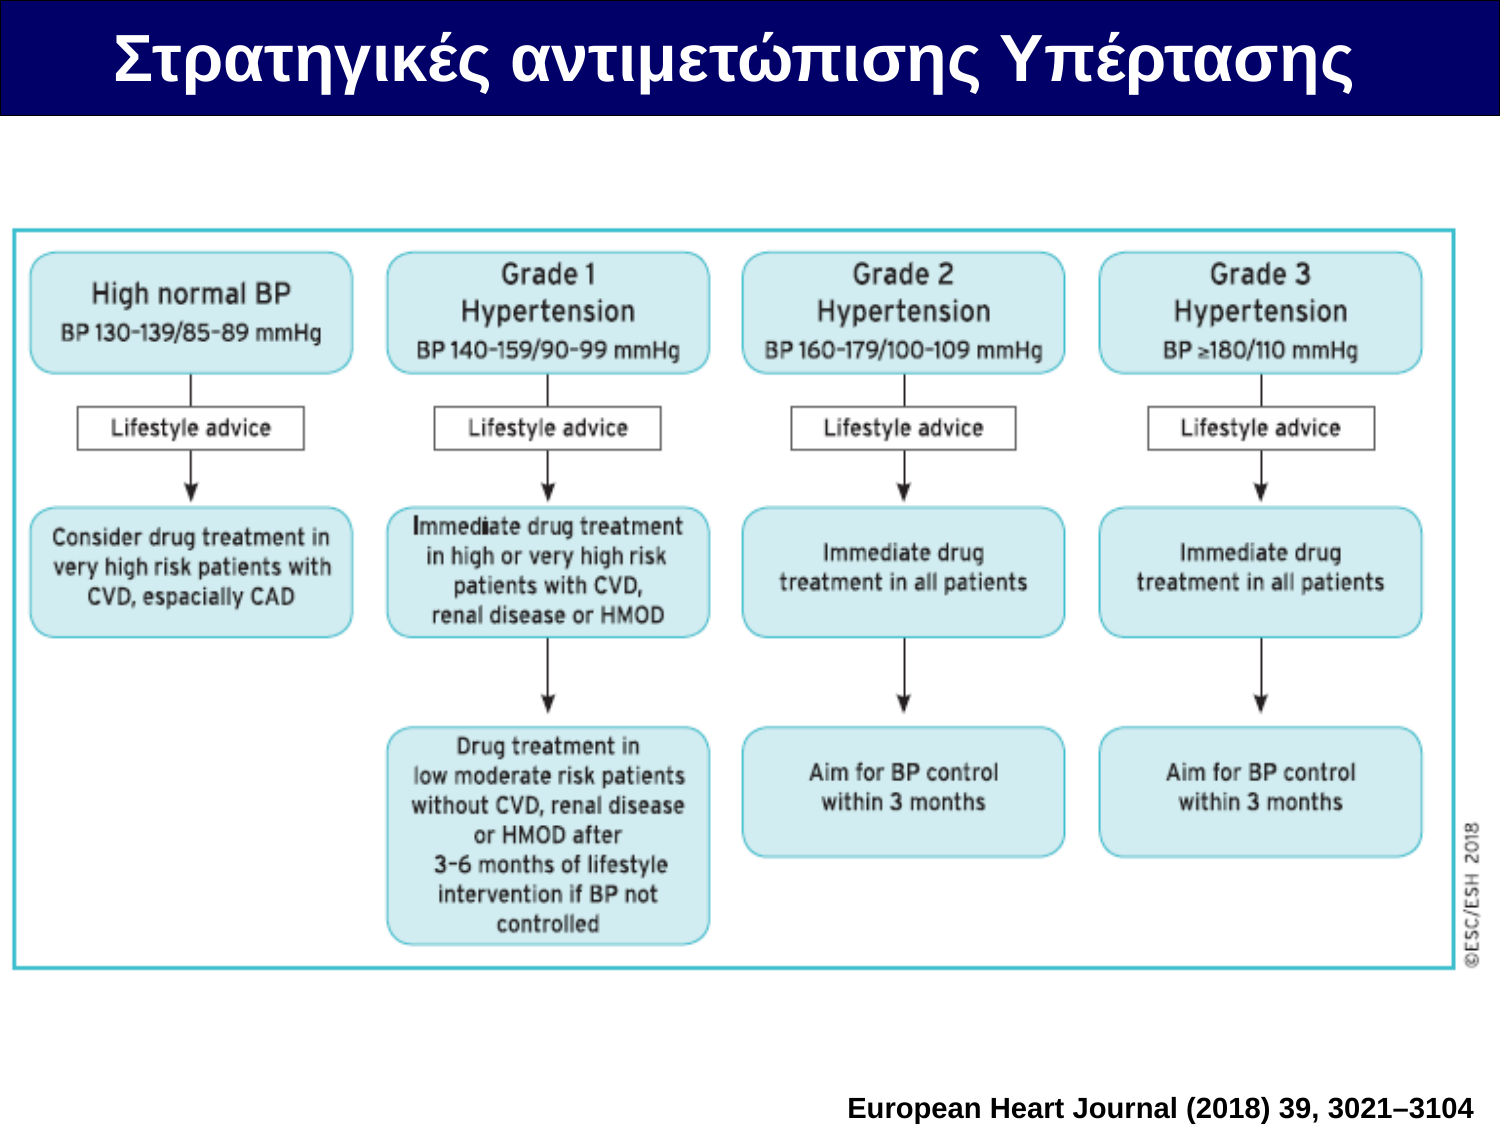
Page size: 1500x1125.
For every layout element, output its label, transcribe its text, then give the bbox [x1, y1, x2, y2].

text_box European Heart Journal (2018) 39, 3021–3104 [832, 1082, 1500, 1125]
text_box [0, 0, 1500, 116]
picture [5, 219, 1493, 988]
